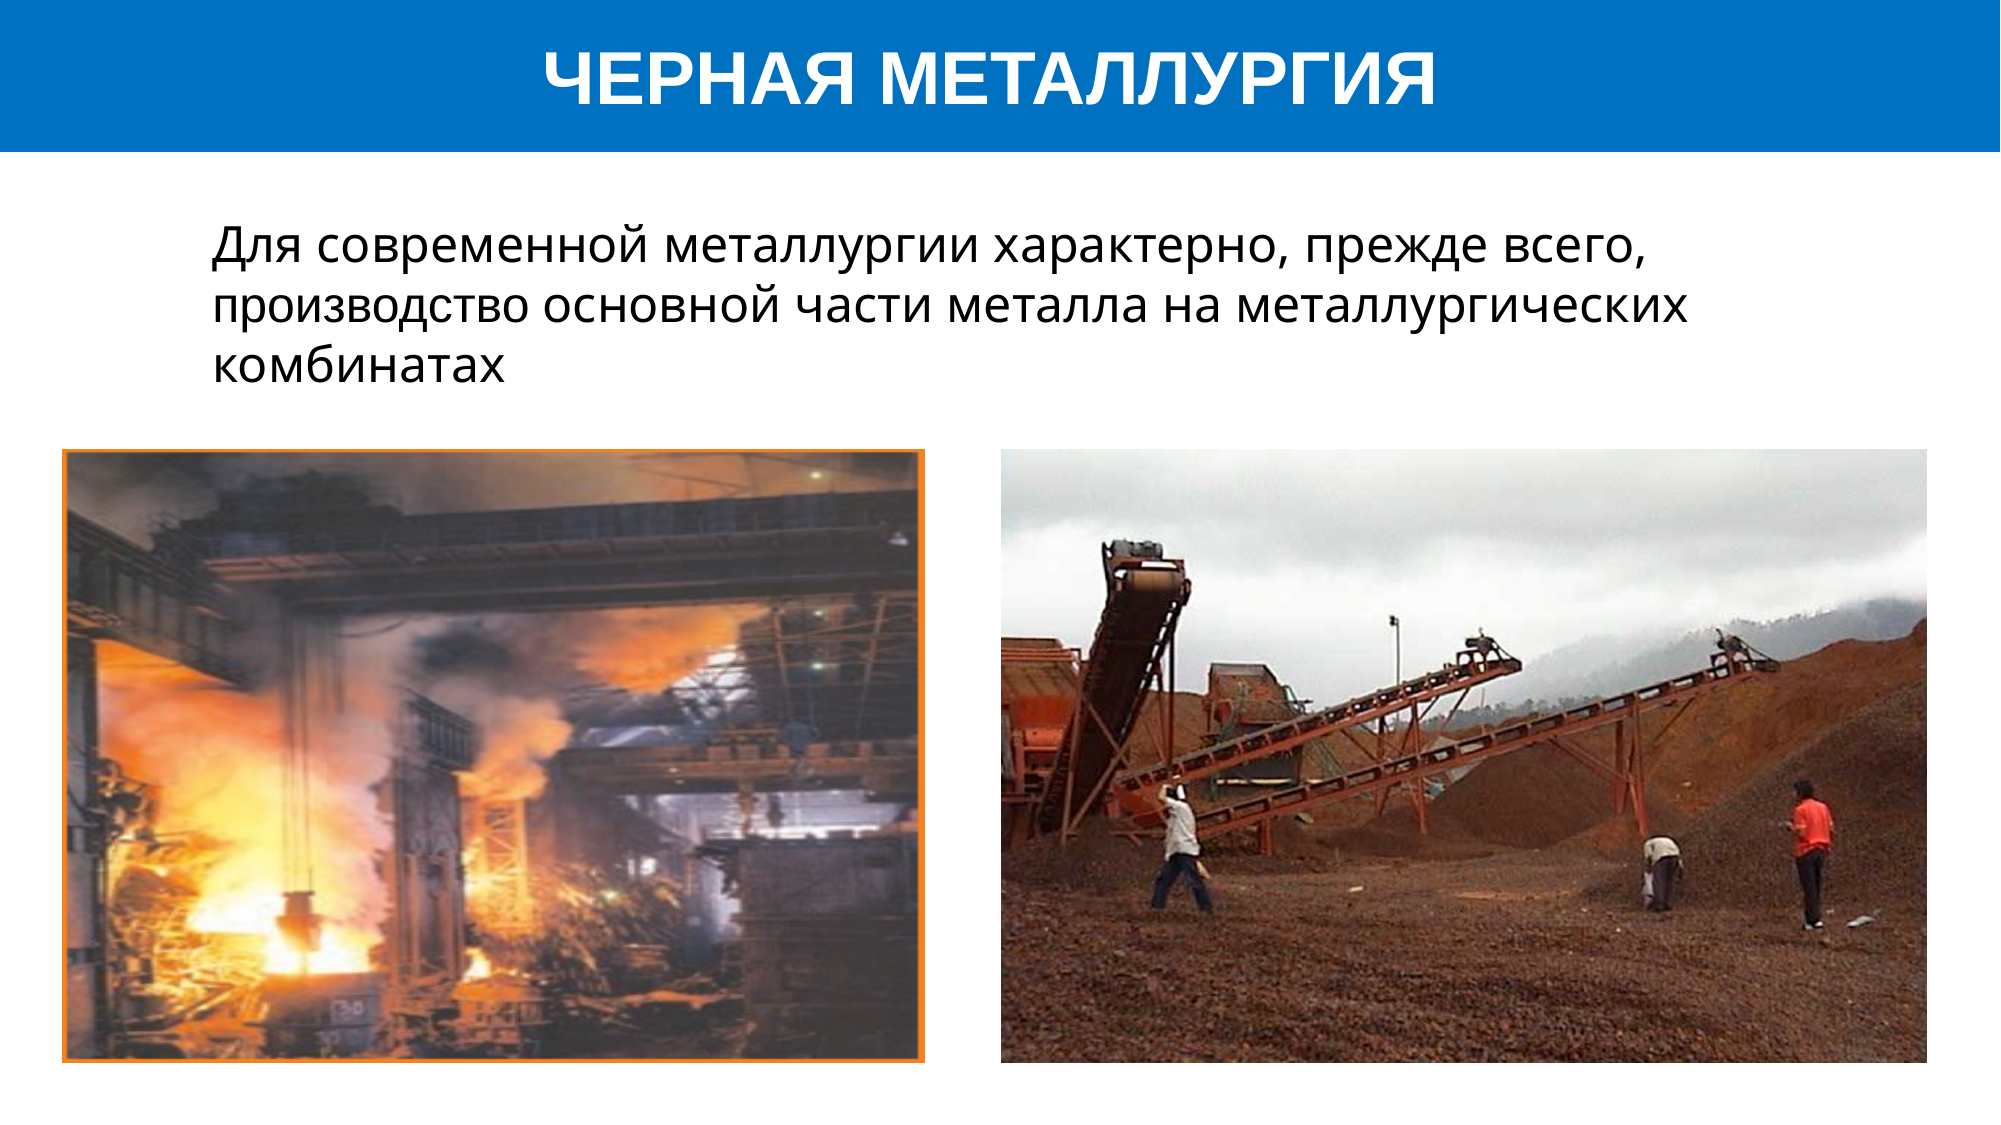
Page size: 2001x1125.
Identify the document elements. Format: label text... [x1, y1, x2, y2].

title Для современной металлургии характерно, прежде всего, производство основной части металла на металлургических комбинатах [212, 212, 1813, 397]
picture [1000, 449, 1927, 1063]
picture [62, 449, 926, 1063]
text_box ЧЕРНАЯ МЕТАЛЛУРГИЯ [0, 0, 2000, 152]
